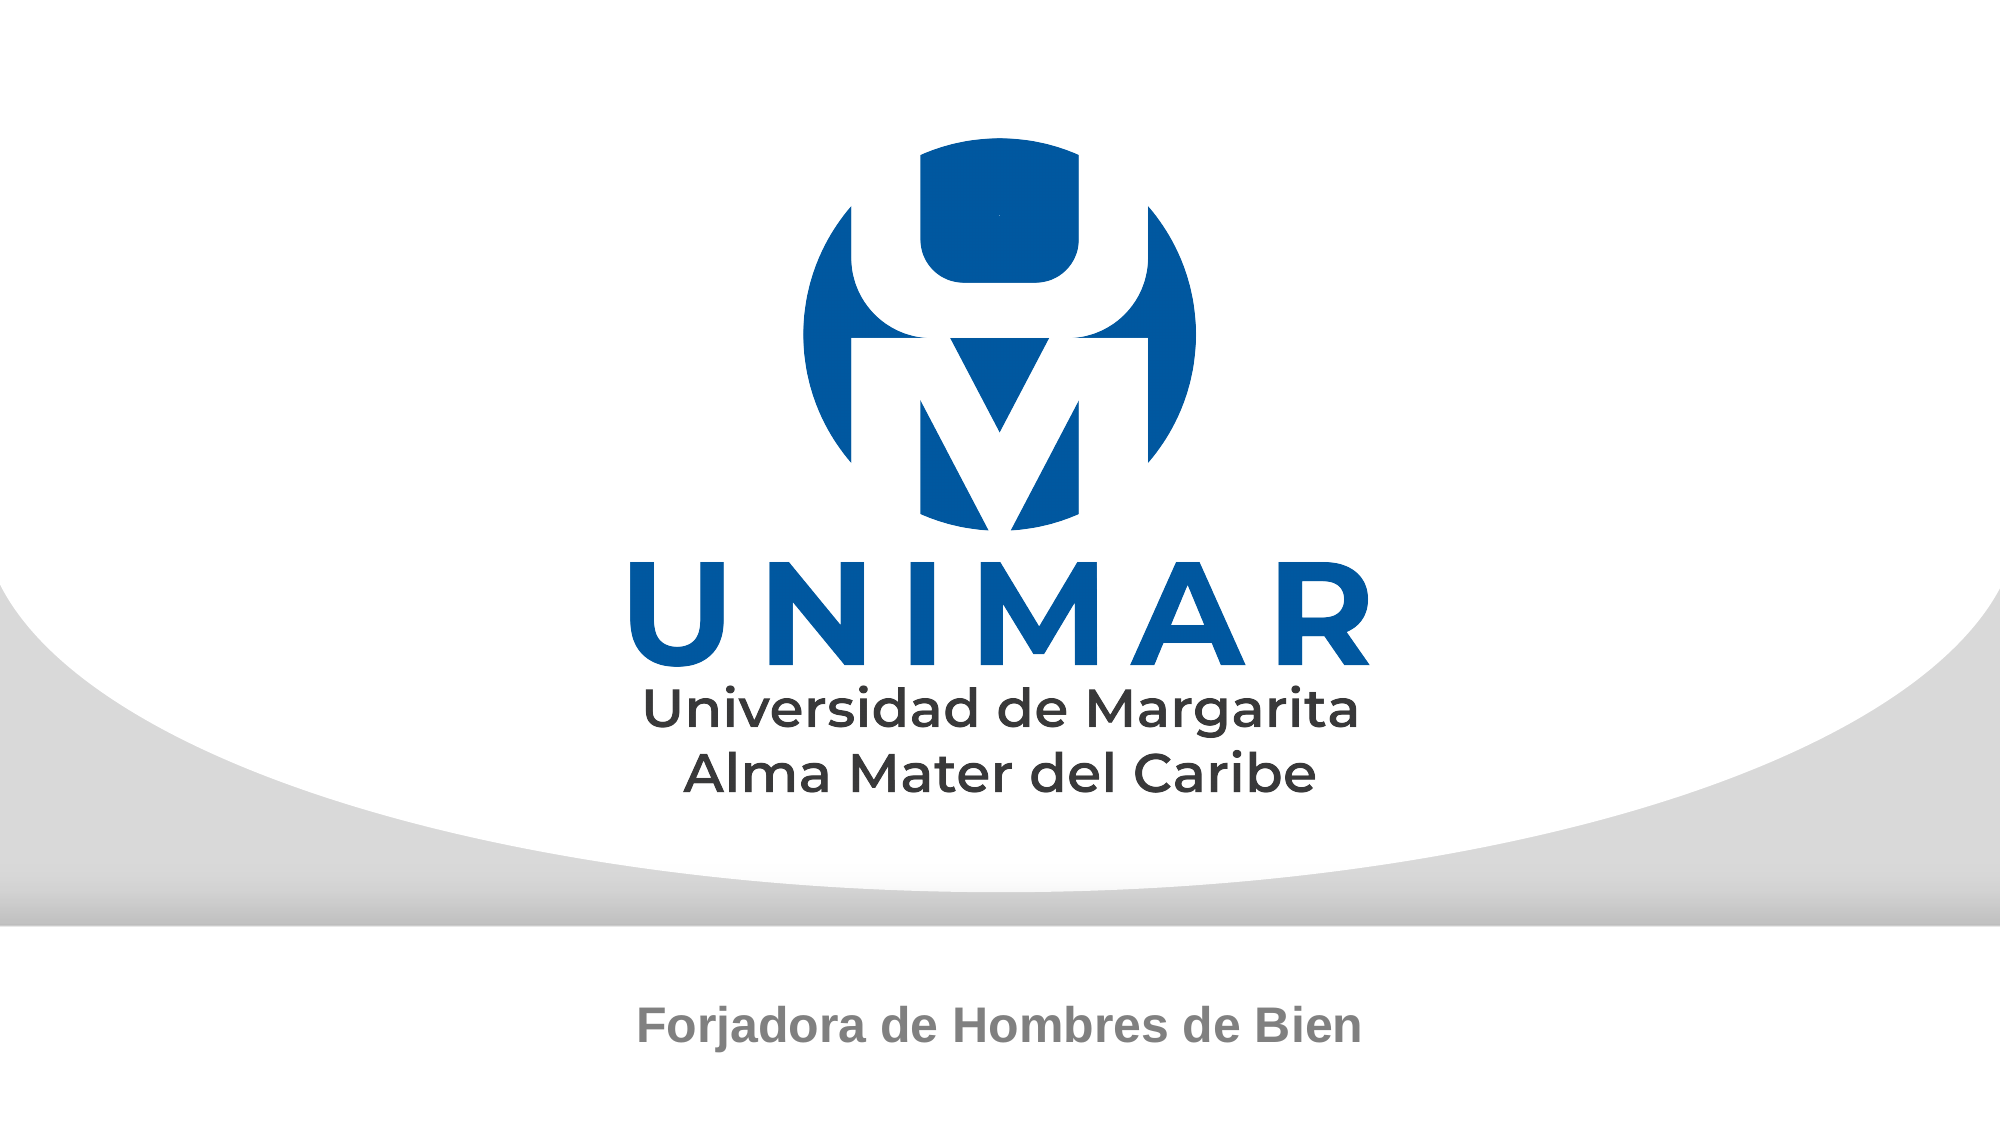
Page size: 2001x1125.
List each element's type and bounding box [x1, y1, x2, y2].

picture [630, 138, 1370, 793]
text_box [0, 138, 2000, 804]
picture [0, 804, 2000, 1125]
